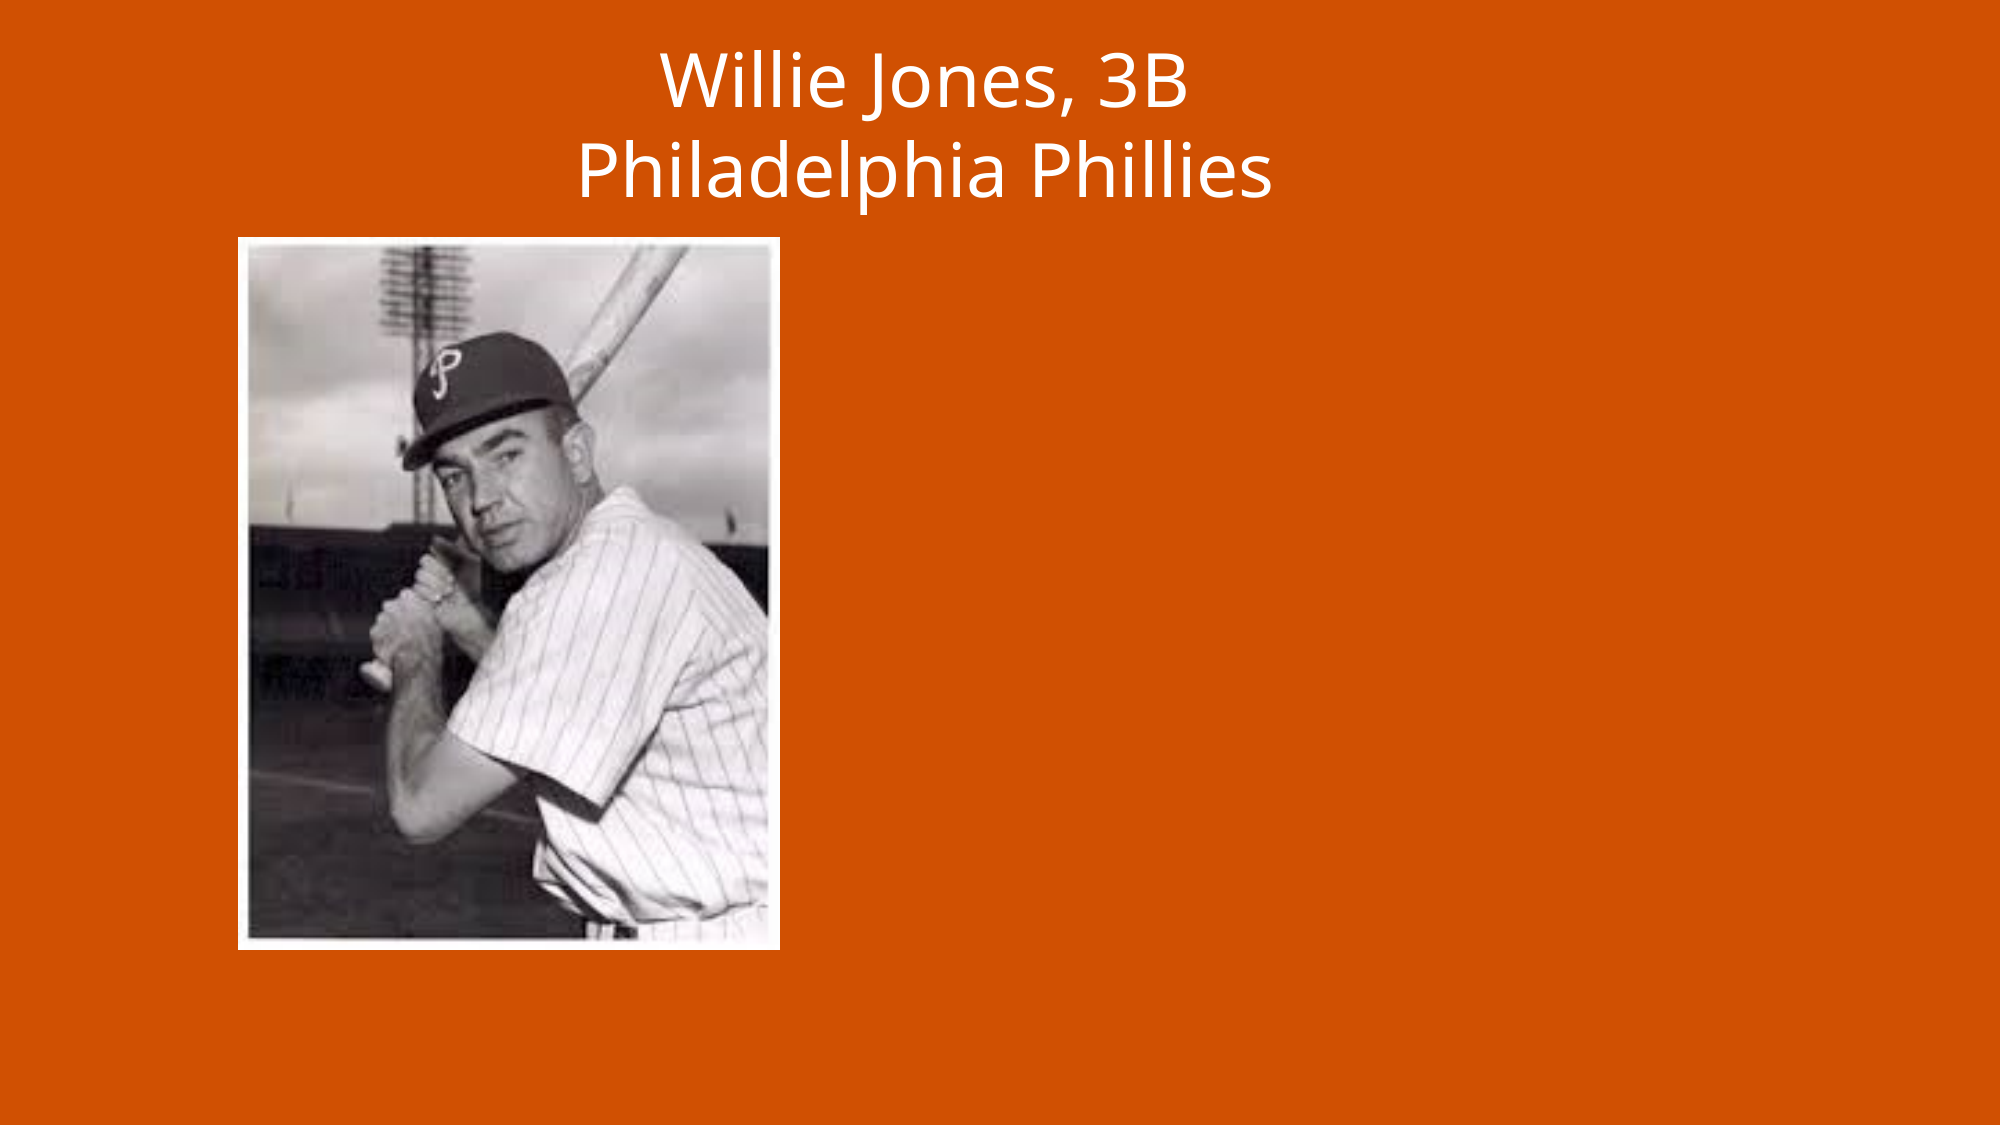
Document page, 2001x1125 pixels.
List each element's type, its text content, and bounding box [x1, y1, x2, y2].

text_box Willie Jones, 3B Philadelphia Phillies [187, 24, 1663, 310]
picture [238, 237, 780, 950]
